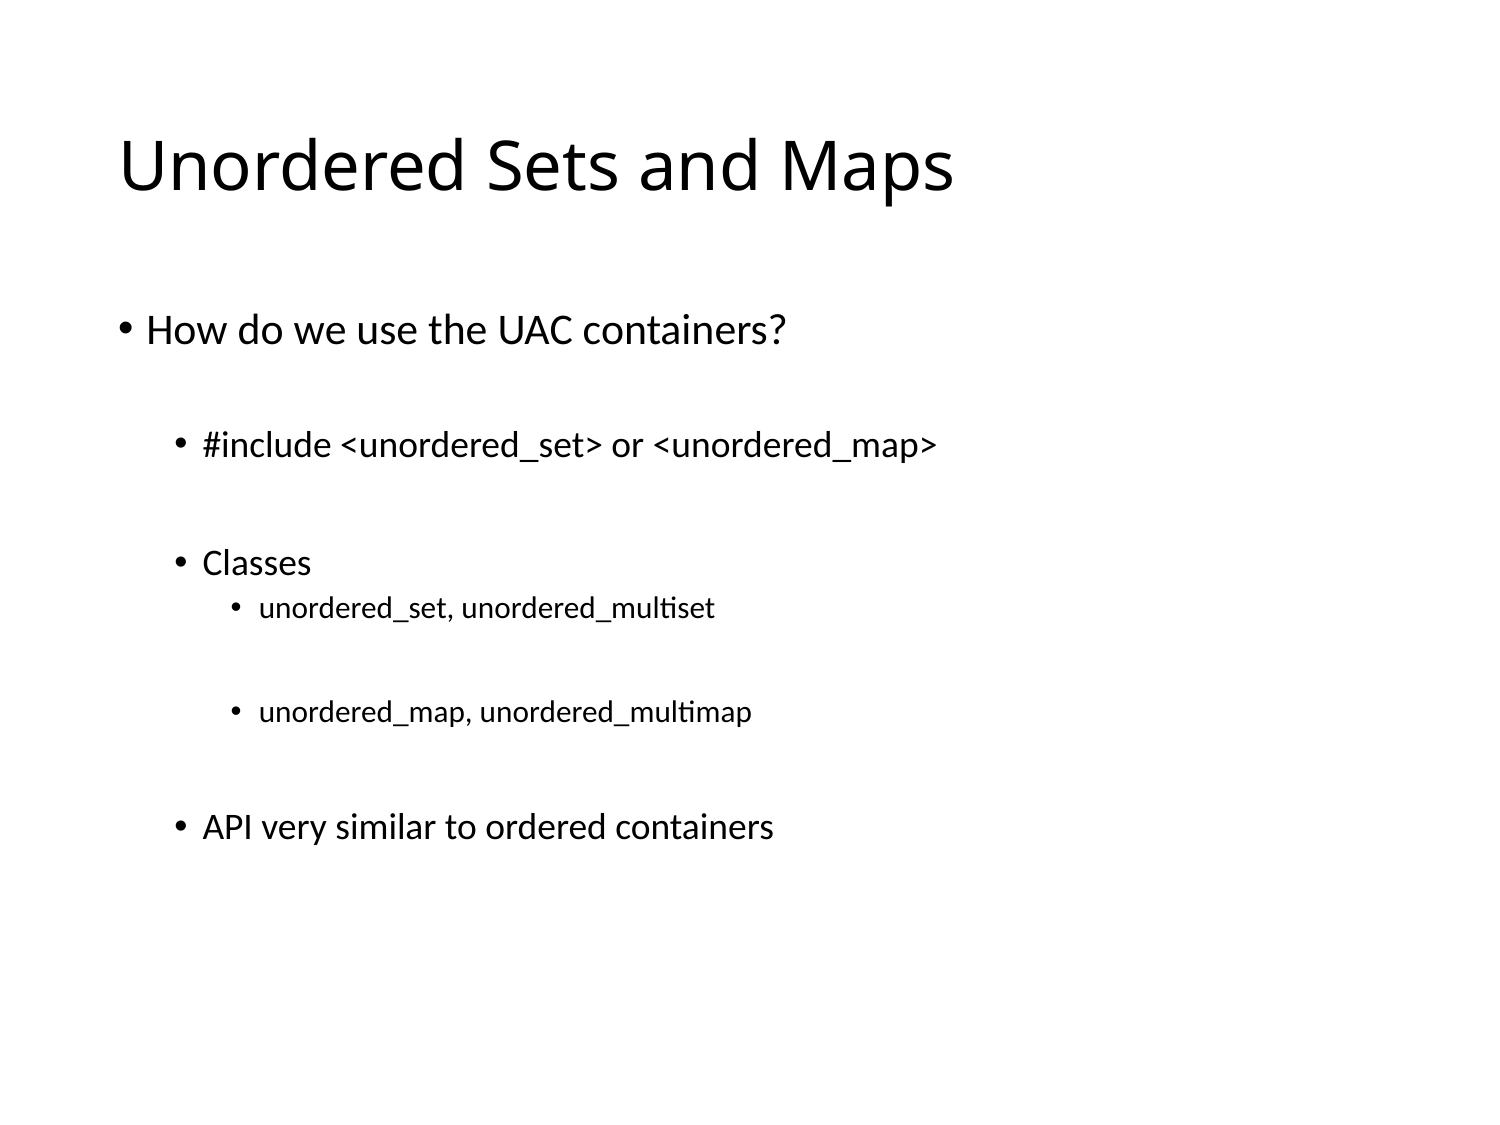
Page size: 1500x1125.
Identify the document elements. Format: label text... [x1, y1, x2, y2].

title Unordered Sets and Maps [103, 59, 1397, 278]
list How do we use the UAC containers? #include <unordered_set> or <unordered_map> Classes unordered_set, unordered_multiset unordered_map, unordered_multimap API very similar to ordered containers [103, 299, 1397, 1014]
